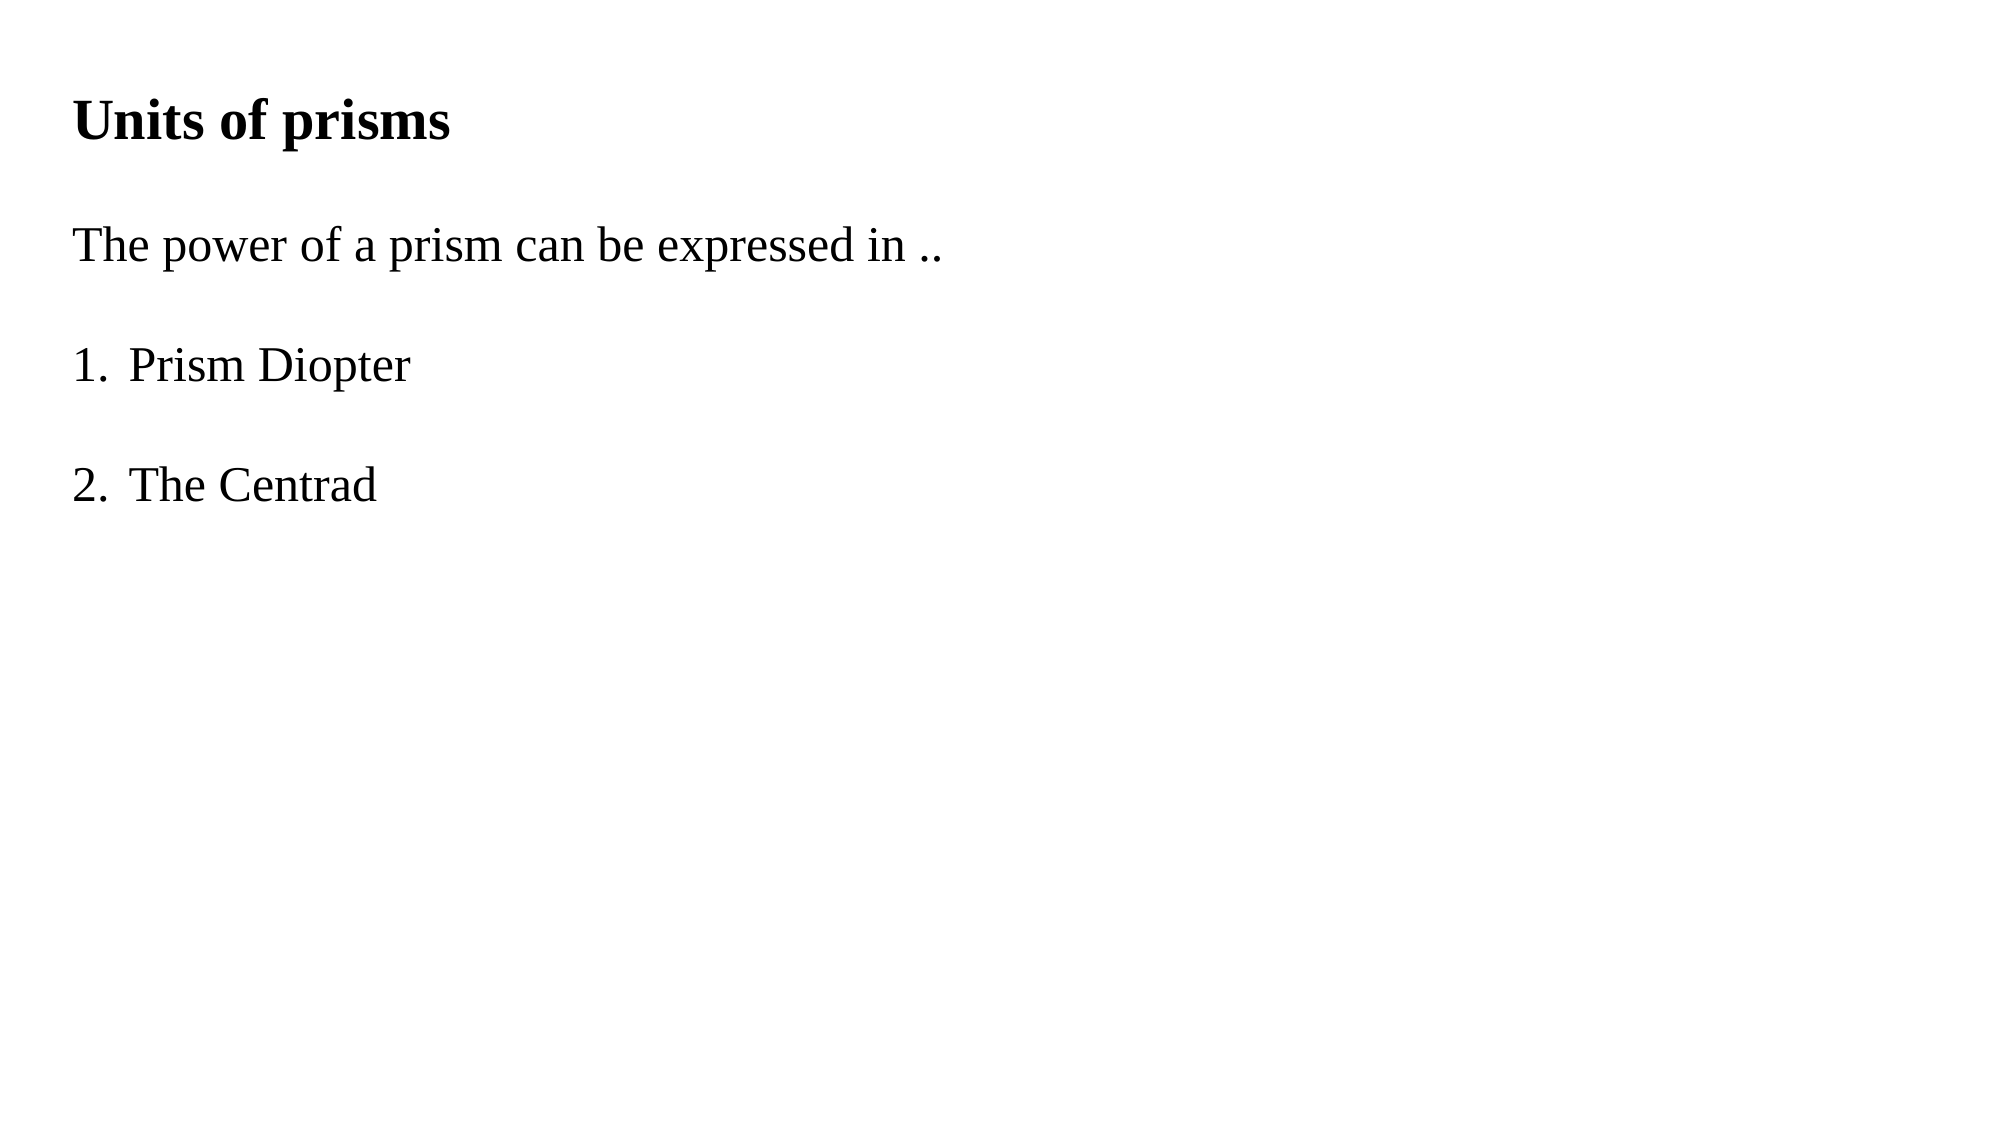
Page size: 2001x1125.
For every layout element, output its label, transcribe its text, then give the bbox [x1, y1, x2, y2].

text_box Units of prisms The power of a prism can be expressed in .. Prism Diopter The Centrad [64, 73, 1936, 519]
